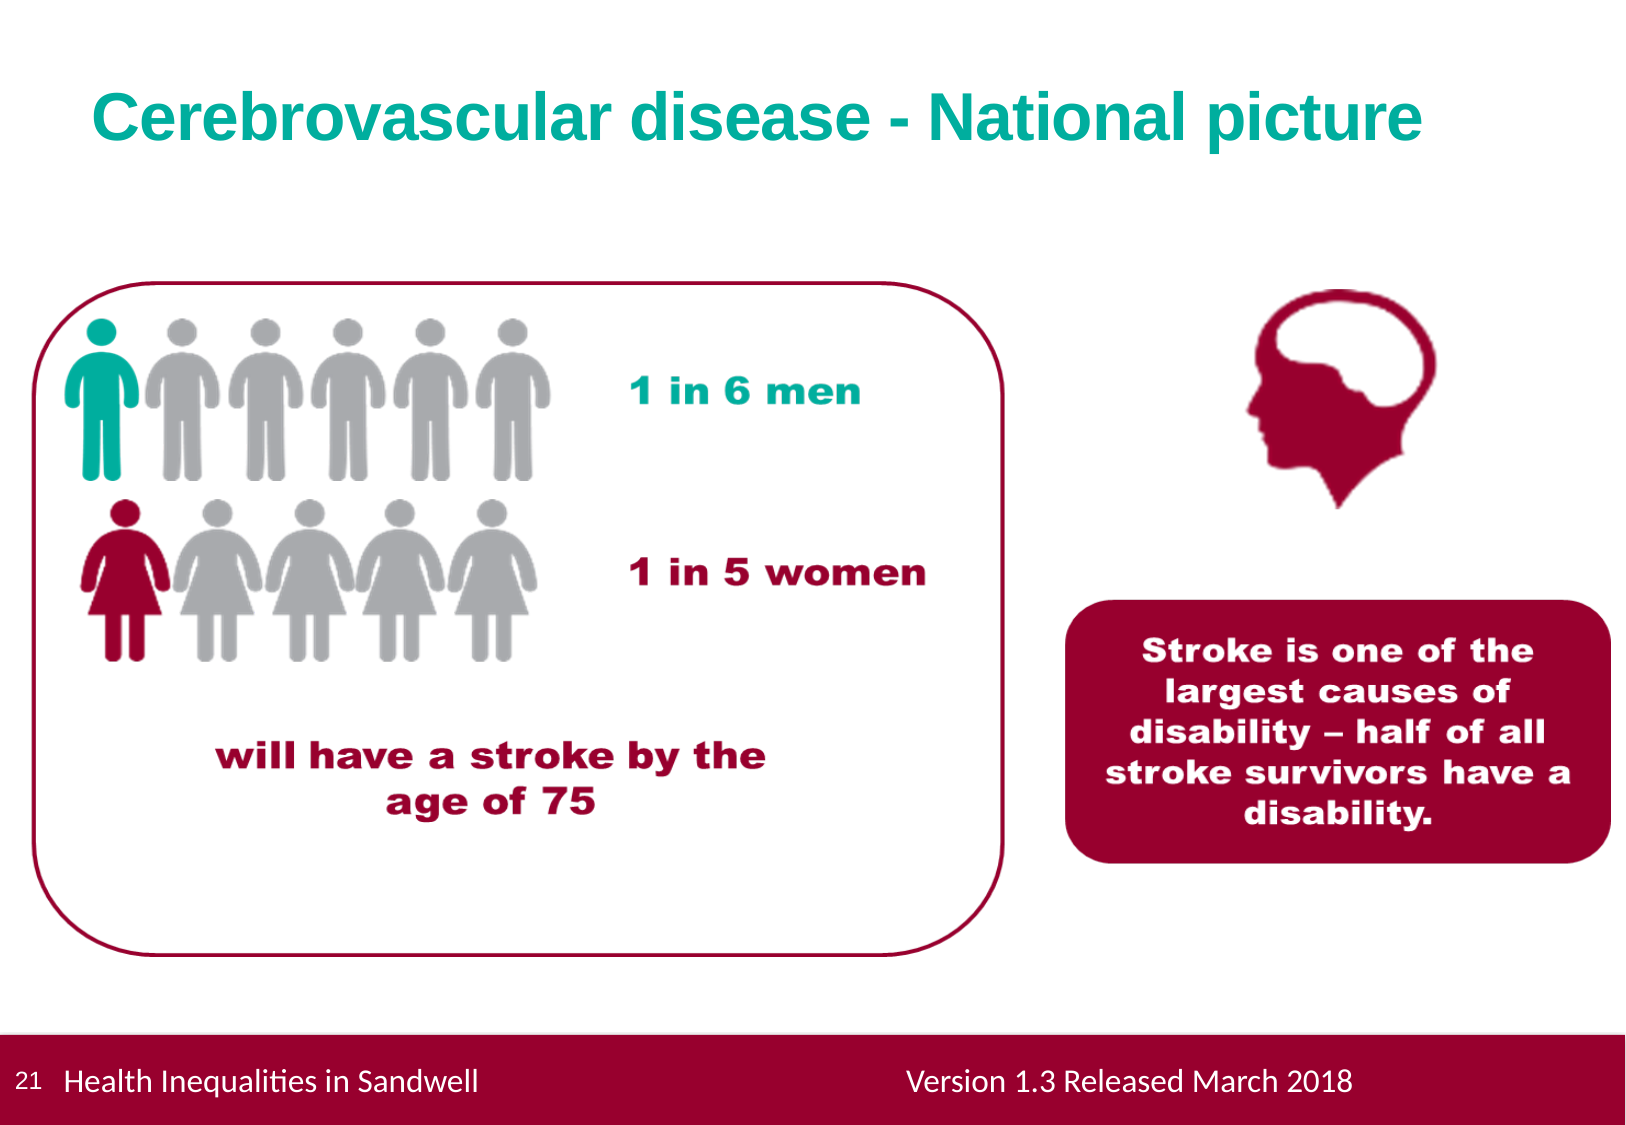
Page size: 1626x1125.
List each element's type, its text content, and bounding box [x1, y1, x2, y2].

text_box Health Inequalities in Sandwell Version 1.3 Released March 2018 [11, 1052, 1569, 1107]
picture [14, 280, 1611, 957]
title Cerebrovascular disease - National picture [91, 19, 1534, 207]
